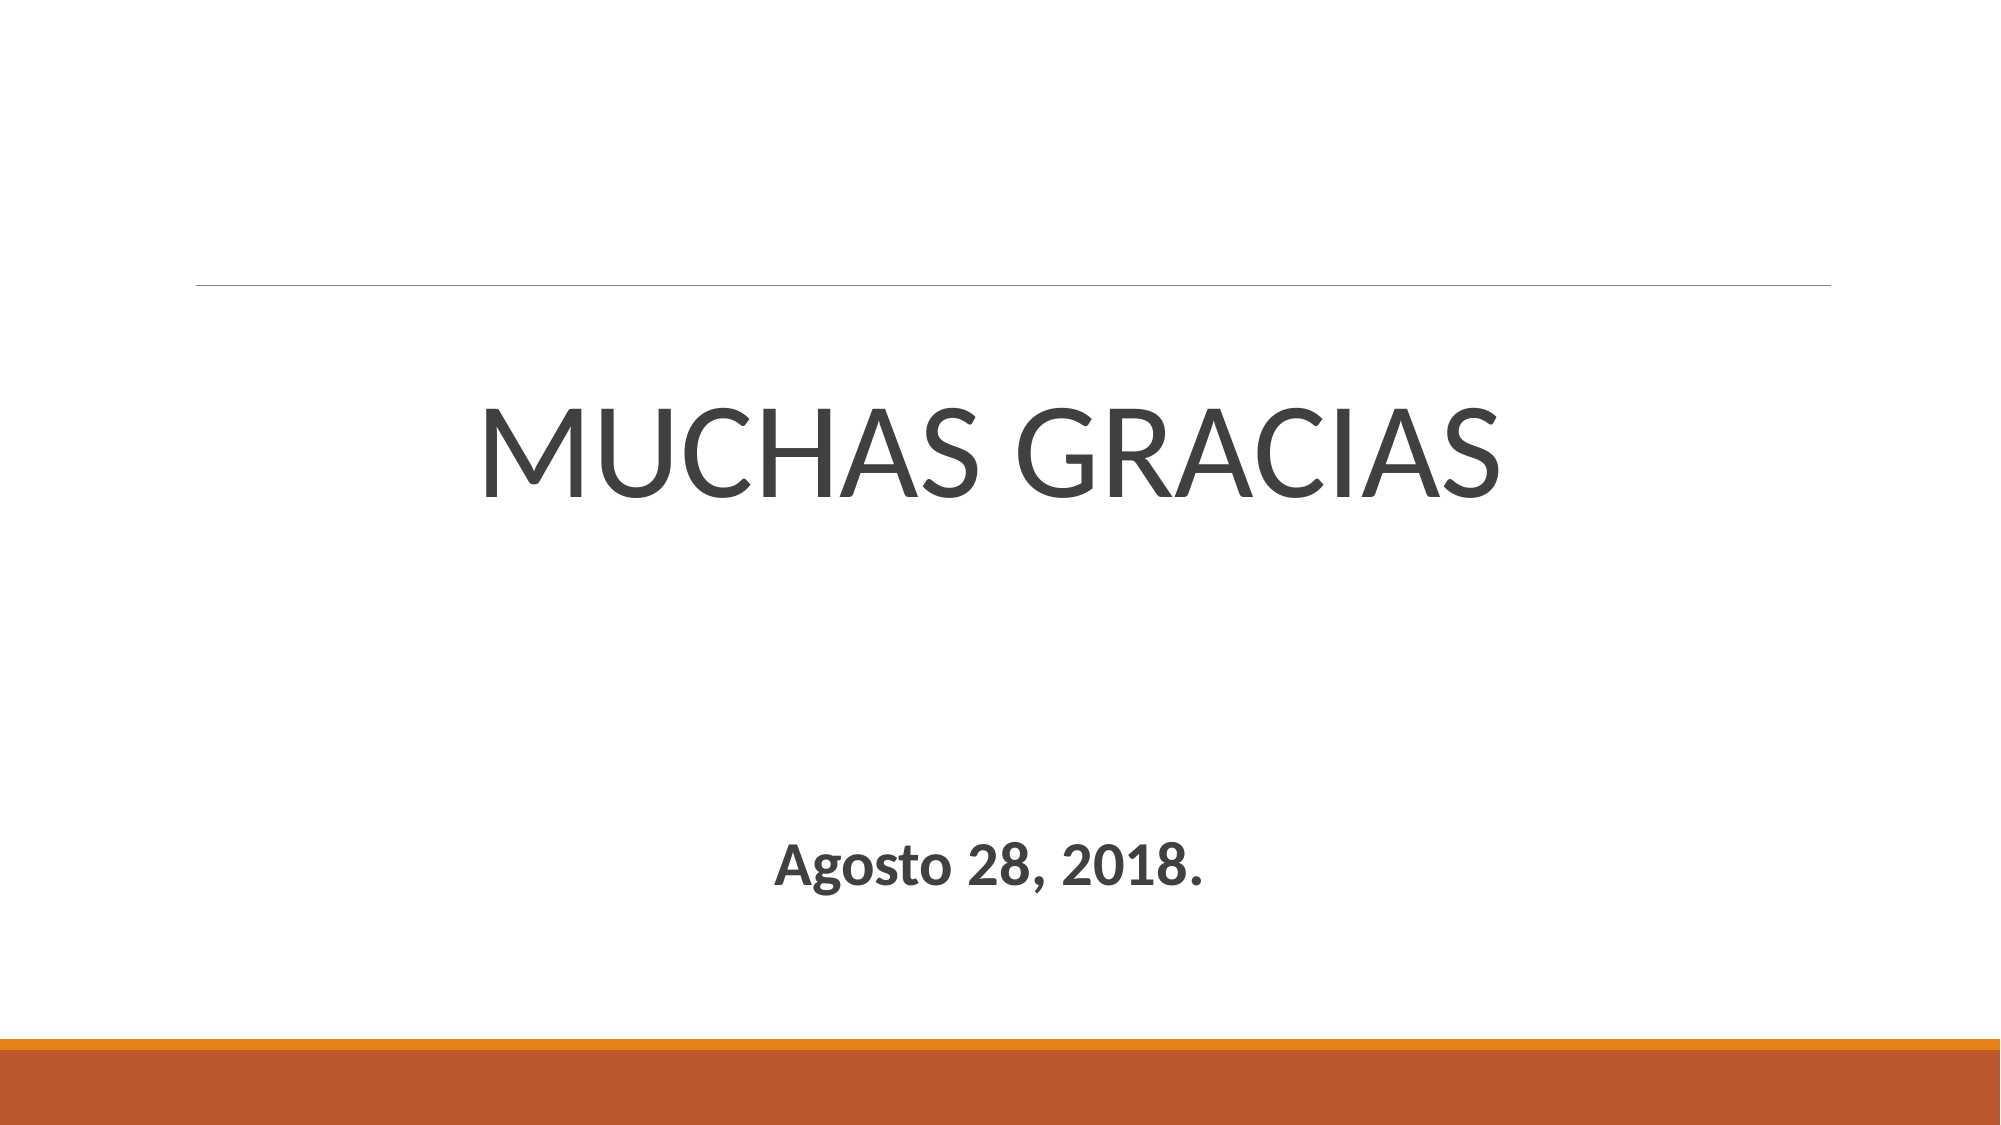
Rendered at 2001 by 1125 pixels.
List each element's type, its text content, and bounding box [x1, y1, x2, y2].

list MUCHAS GRACIAS Agosto 28, 2018. [314, 371, 1665, 1006]
